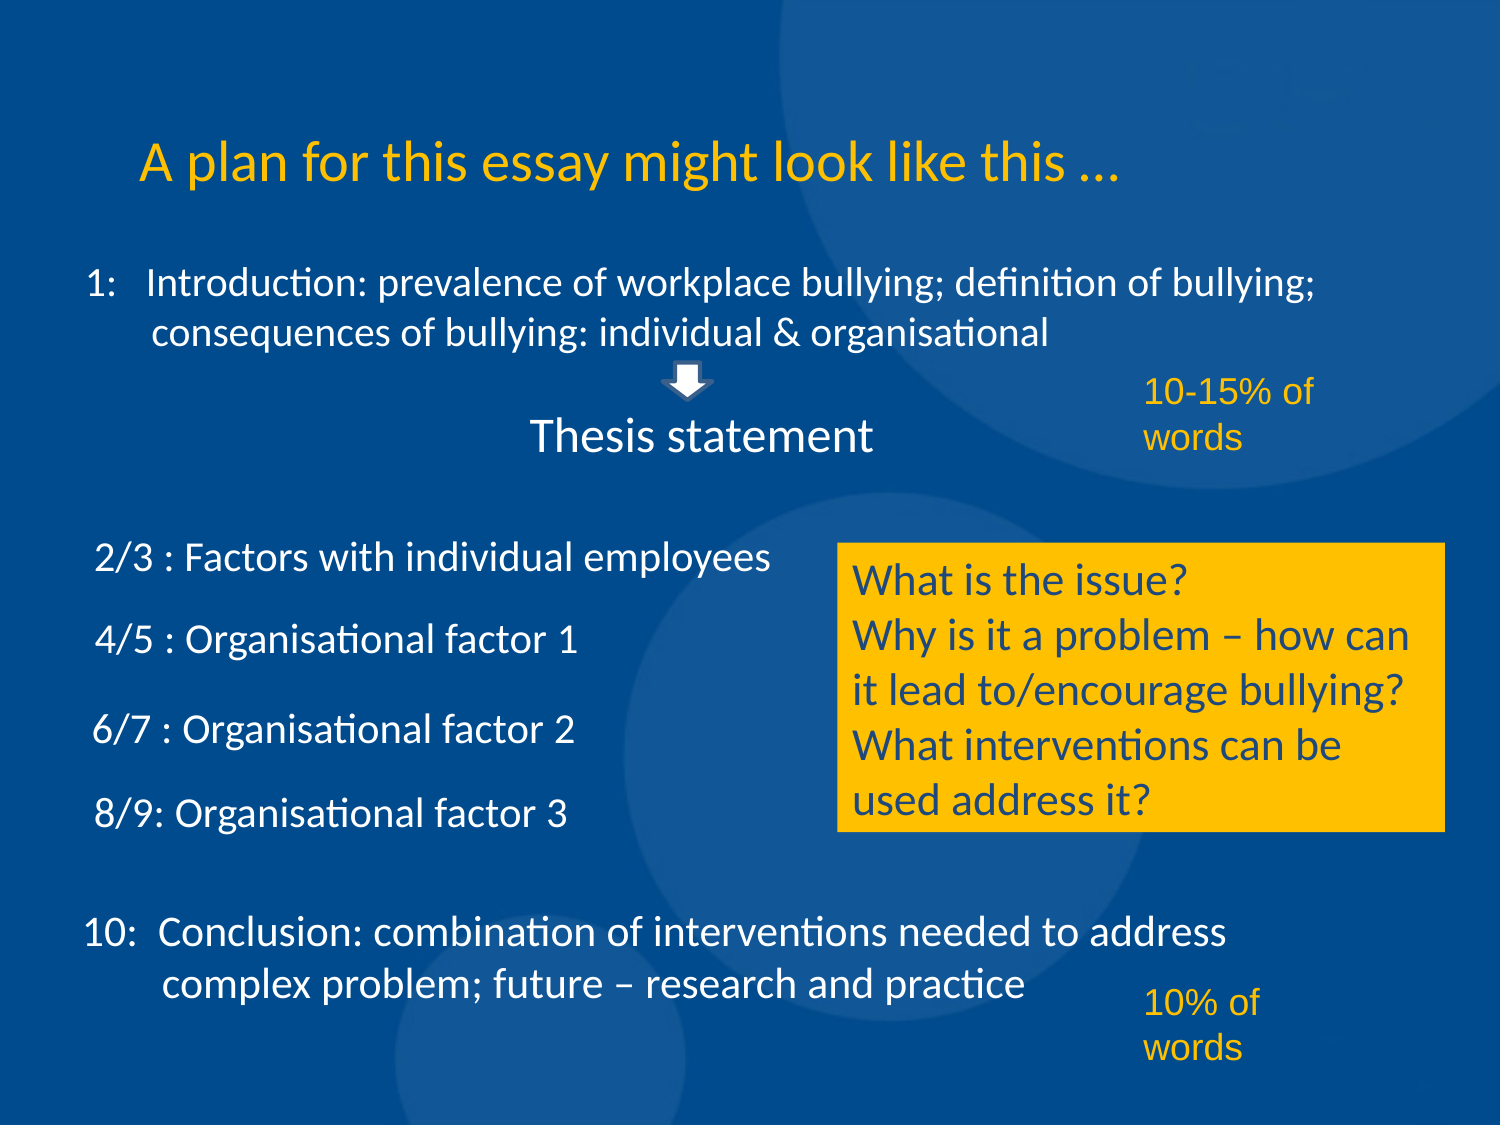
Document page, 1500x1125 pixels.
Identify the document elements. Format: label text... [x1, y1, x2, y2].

text_box 6/7 : Organisational factor 2 [67, 693, 663, 759]
text_box 10-15% of words [1128, 360, 1416, 465]
text_box 1: Introduction: prevalence of workplace bullying; definition of bullying; consequences of bullying: individual & organisational [70, 247, 1470, 362]
text_box 10: Conclusion: combination of interventions needed to address complex problem; future – research and practice [67, 895, 1416, 1015]
text_box What is the issue? Why is it a problem – how can it lead to/encourage bullying? What interventions can be used address it? [837, 542, 1445, 833]
text_box 4/5 : Organisational factor 1 [70, 604, 756, 670]
text_box Thesis statement [514, 394, 911, 470]
text_box A plan for this essay might look like this … [124, 115, 1304, 201]
text_box 8/9: Organisational factor 3 [79, 777, 765, 844]
text_box 10% of words [1128, 970, 1320, 1076]
picture [0, 0, 1500, 1125]
text_box [660, 360, 715, 394]
text_box 2/3 : Factors with individual employees [79, 521, 900, 588]
